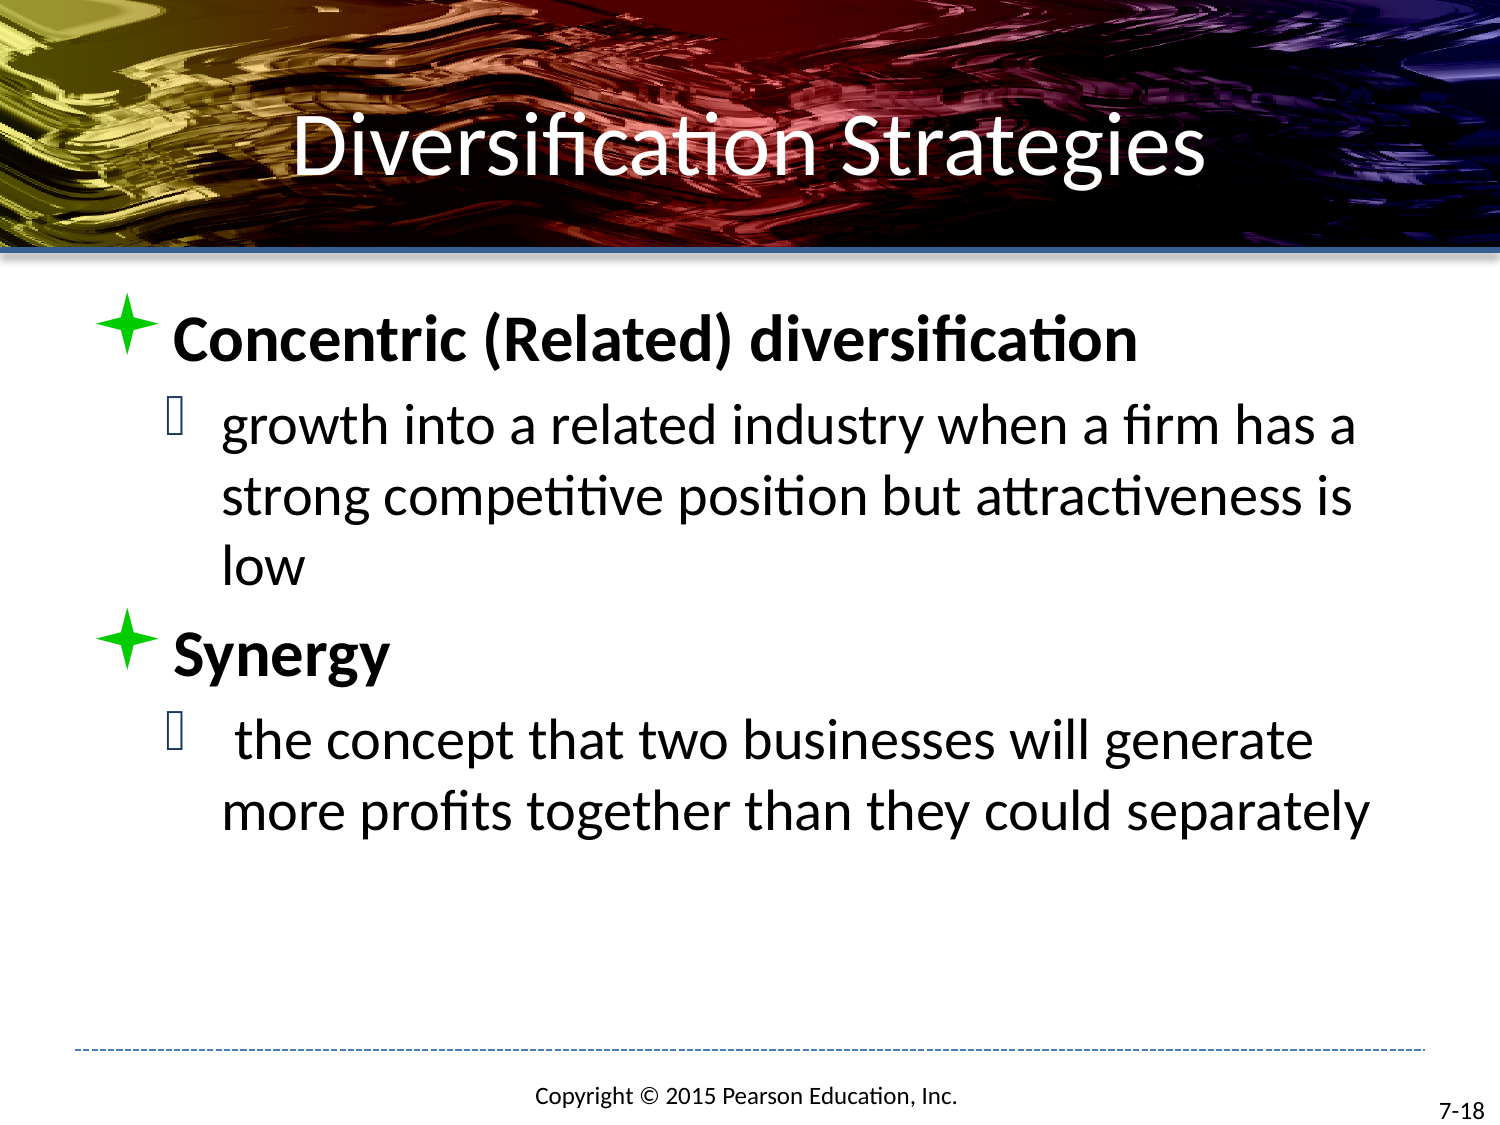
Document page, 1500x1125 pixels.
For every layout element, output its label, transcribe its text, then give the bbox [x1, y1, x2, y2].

slide_number 7-18 [1149, 1064, 1500, 1125]
title Diversification Strategies [75, 45, 1425, 233]
list Concentric (Related) diversification growth into a related industry when a firm has a strong competitive position but attractiveness is low Synergy the concept that two businesses will generate more profits together than they could separately [75, 287, 1425, 1030]
picture [0, 0, 1500, 247]
footer Copyright © 2015 Pearson Education, Inc. [506, 1065, 994, 1125]
